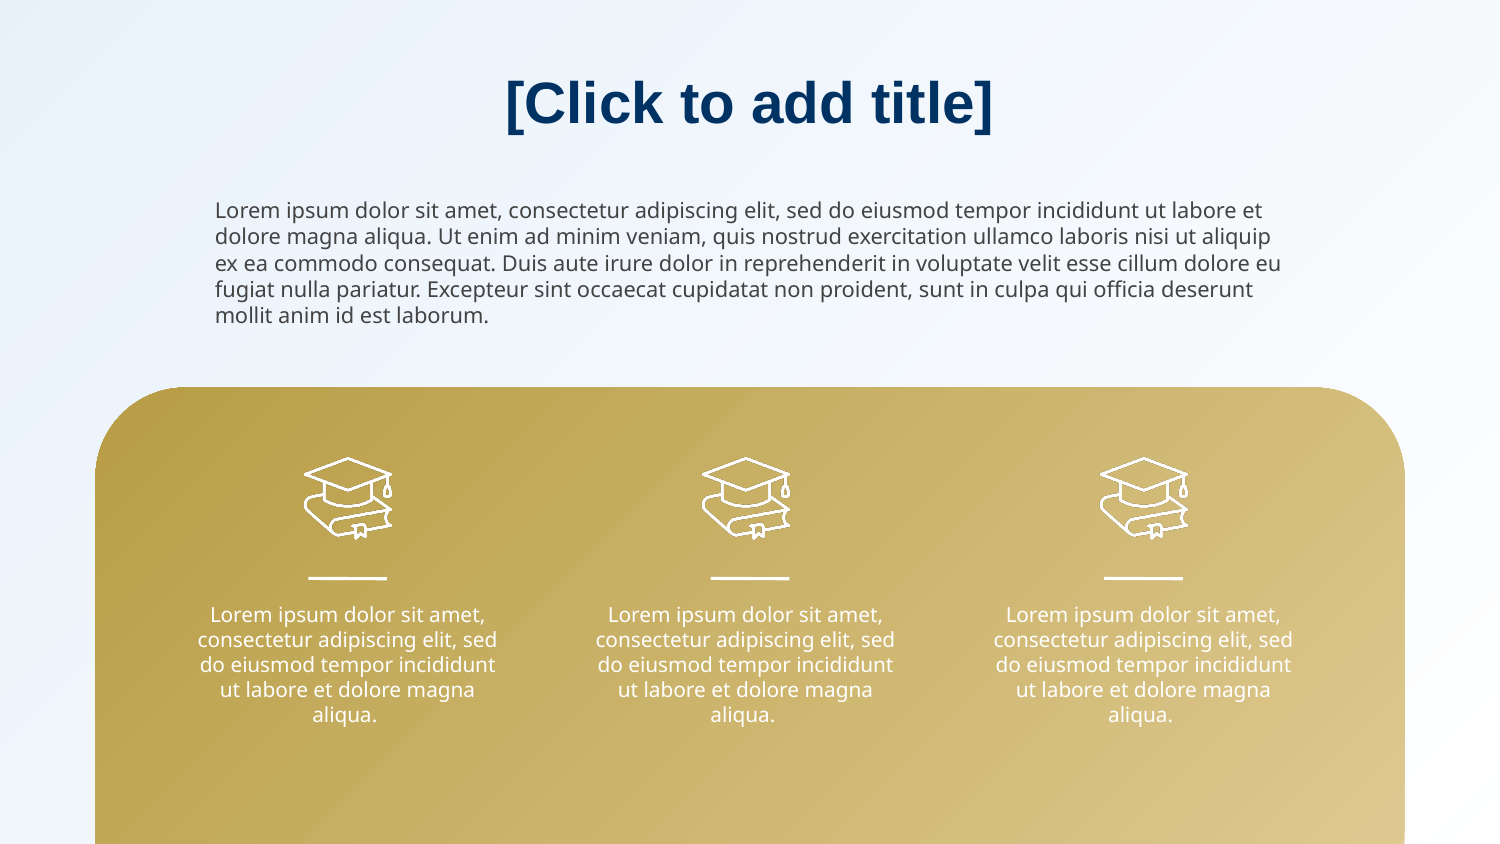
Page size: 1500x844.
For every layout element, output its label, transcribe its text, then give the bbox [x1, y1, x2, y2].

picture [287, 438, 408, 558]
text_box Lorem ipsum dolor sit amet, consectetur adipiscing elit, sed do eiusmod tempor incididunt ut labore et dolore magna aliqua. [181, 586, 514, 759]
text_box Lorem ipsum dolor sit amet, consectetur adipiscing elit, sed do eiusmod tempor incididunt ut labore et dolore magna aliqua. [977, 586, 1310, 759]
text_box [Click to add title] [276, 50, 1224, 144]
picture [1083, 438, 1204, 558]
text_box Lorem ipsum dolor sit amet, consectetur adipiscing elit, sed do eiusmod tempor incididunt ut labore et dolore magna aliqua. [579, 586, 912, 759]
picture [685, 438, 806, 558]
text_box Lorem ipsum dolor sit amet, consectetur adipiscing elit, sed do eiusmod tempor incididunt ut labore et dolore magna aliqua. Ut enim ad minim veniam, quis nostrud exercitation ullamco laboris nisi ut aliquip ex ea commodo consequat. Duis aute irure dolor in reprehenderit in voluptate velit esse cillum dolore eu fugiat nulla pariatur. Excepteur sint occaecat cupidatat non proident, sunt in culpa qui officia deserunt mollit anim id est laborum. [199, 181, 1300, 354]
